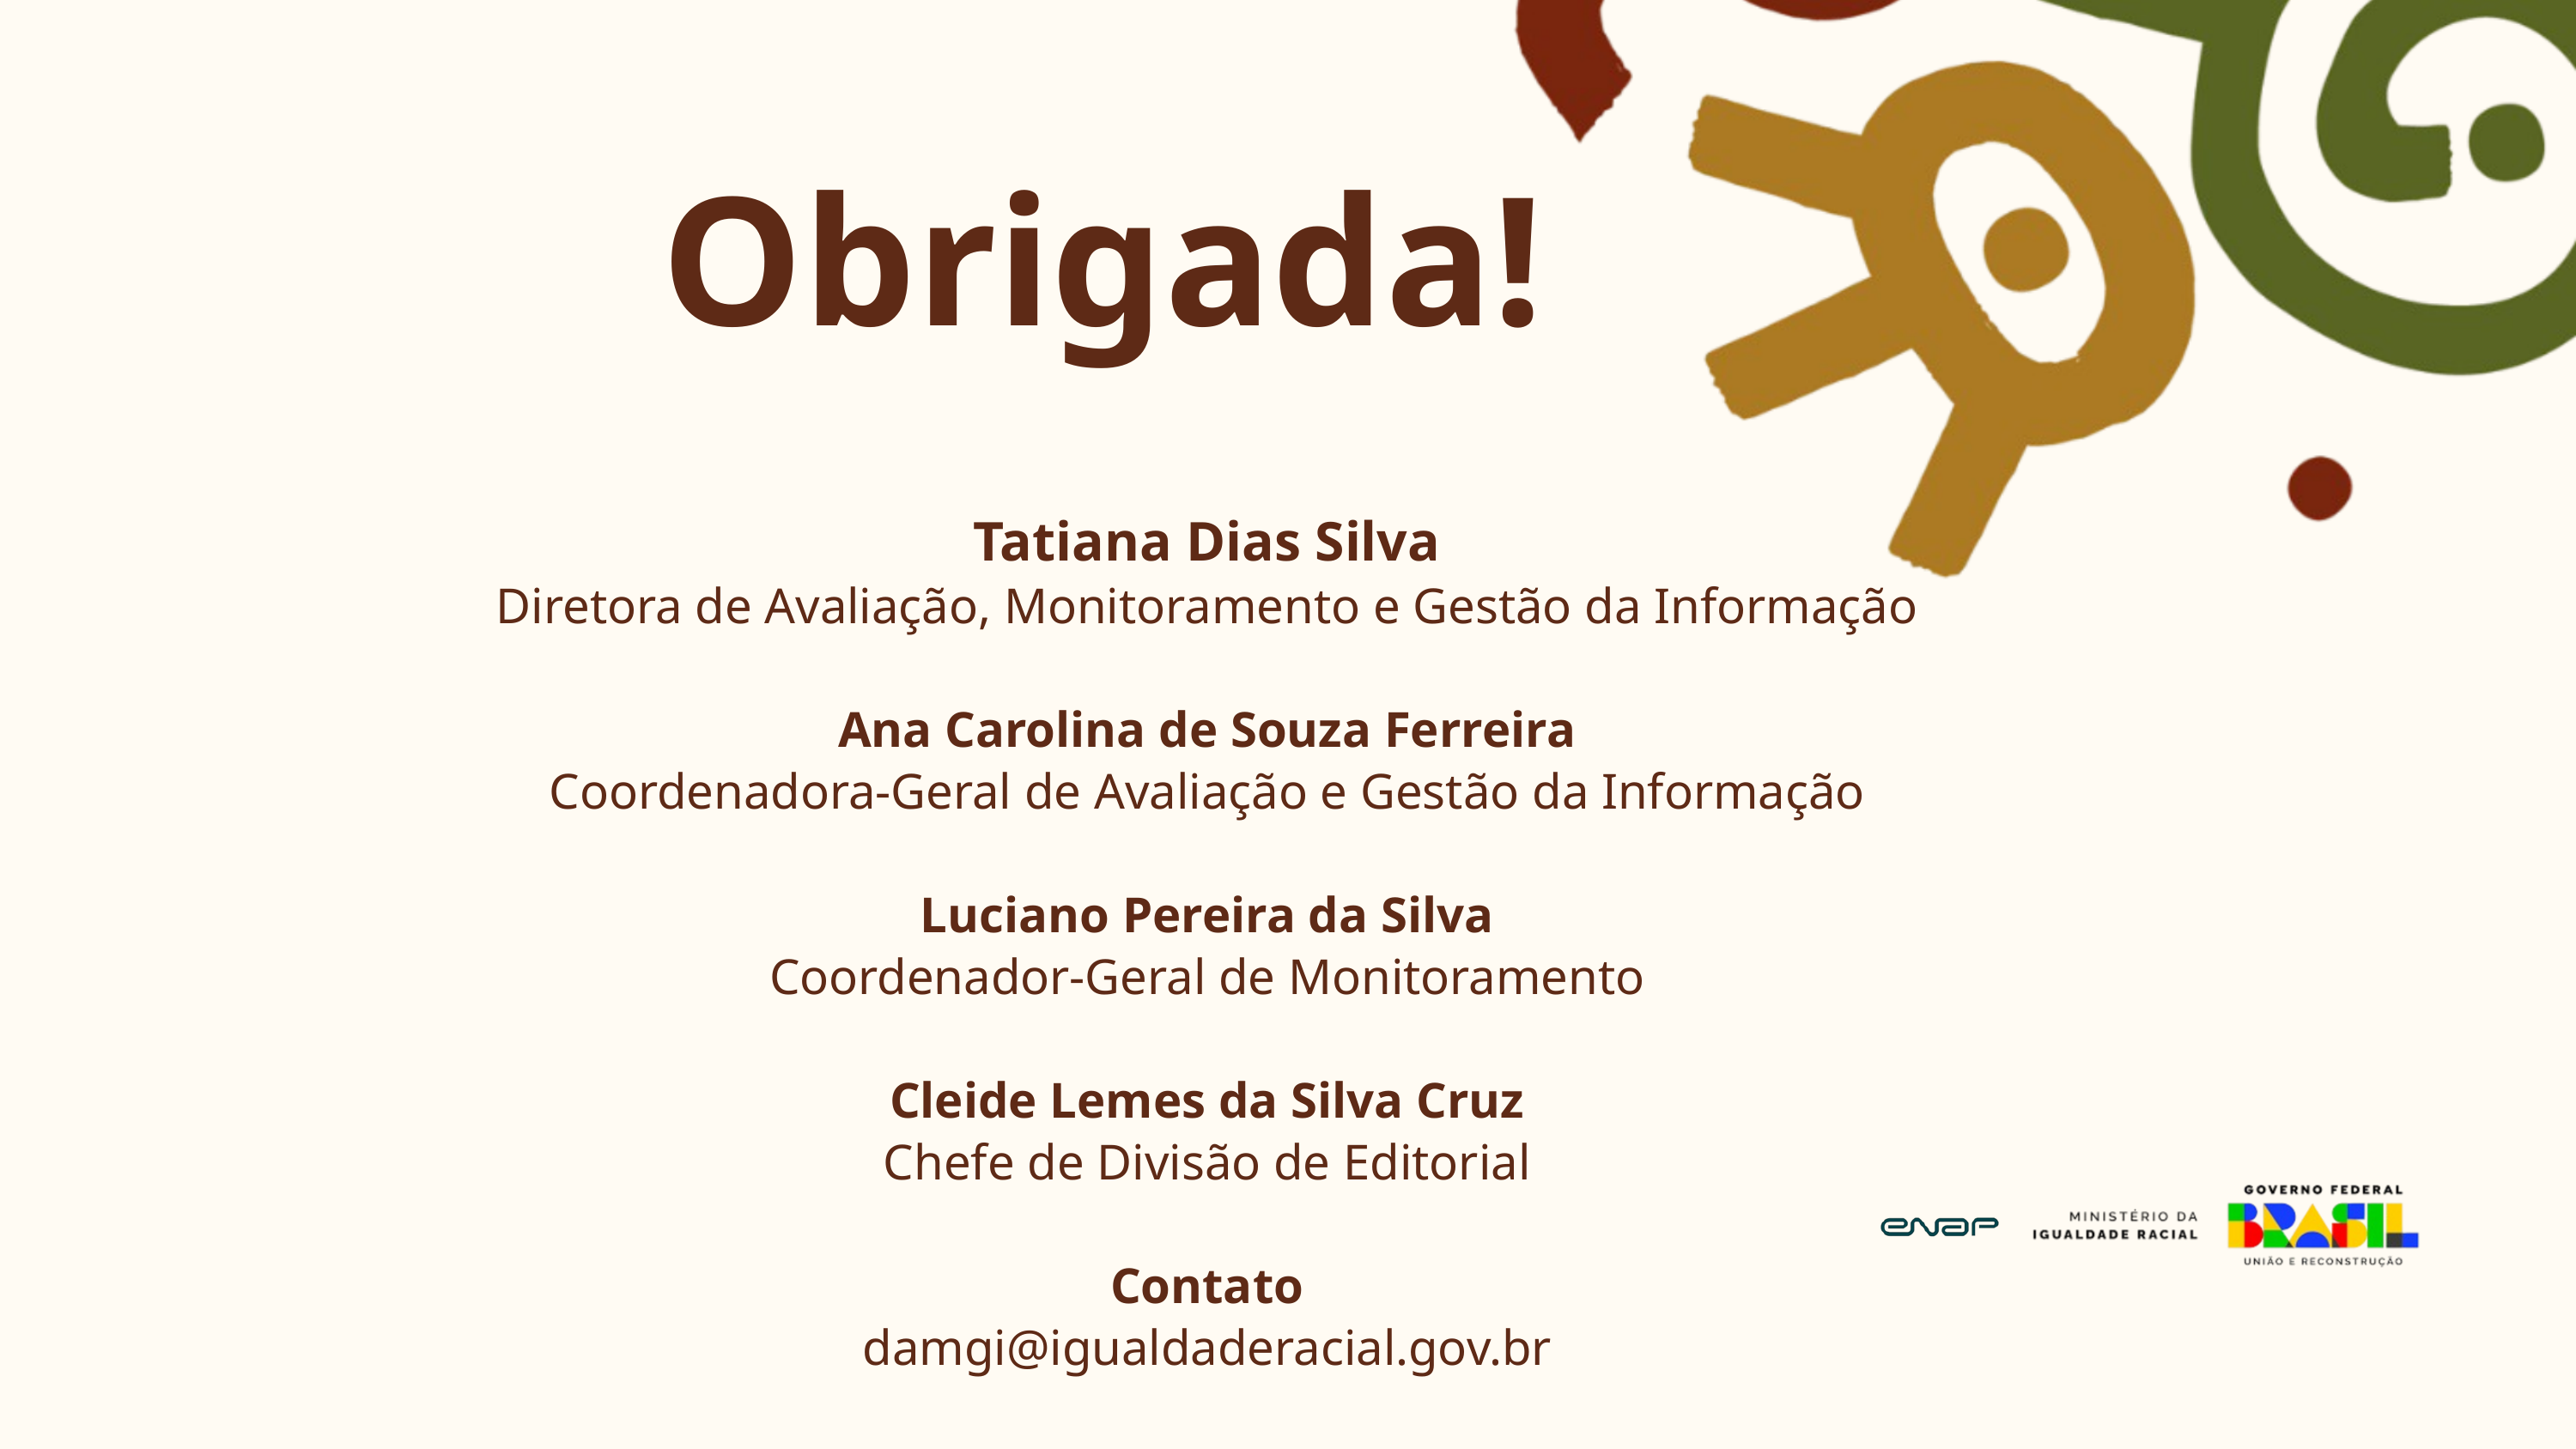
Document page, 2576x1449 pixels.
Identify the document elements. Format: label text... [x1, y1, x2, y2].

text_box Obrigada! [661, 132, 1940, 361]
text_box Tatiana Dias Silva Diretora de Avaliação, Monitoramento e Gestão da Informação Ana Carolina de Souza Ferreira Coordenadora-Geral de Avaliação e Gestão da Informação Luciano Pereira da Silva Coordenador-Geral de Monitoramento Cleide Lemes da Silva Cruz Chefe de Divisão de Editorial Contato damgi@igualdaderacial.gov.br [199, 502, 2215, 1449]
text_box [1460, 0, 2576, 663]
text_box [2215, 1149, 2432, 1304]
